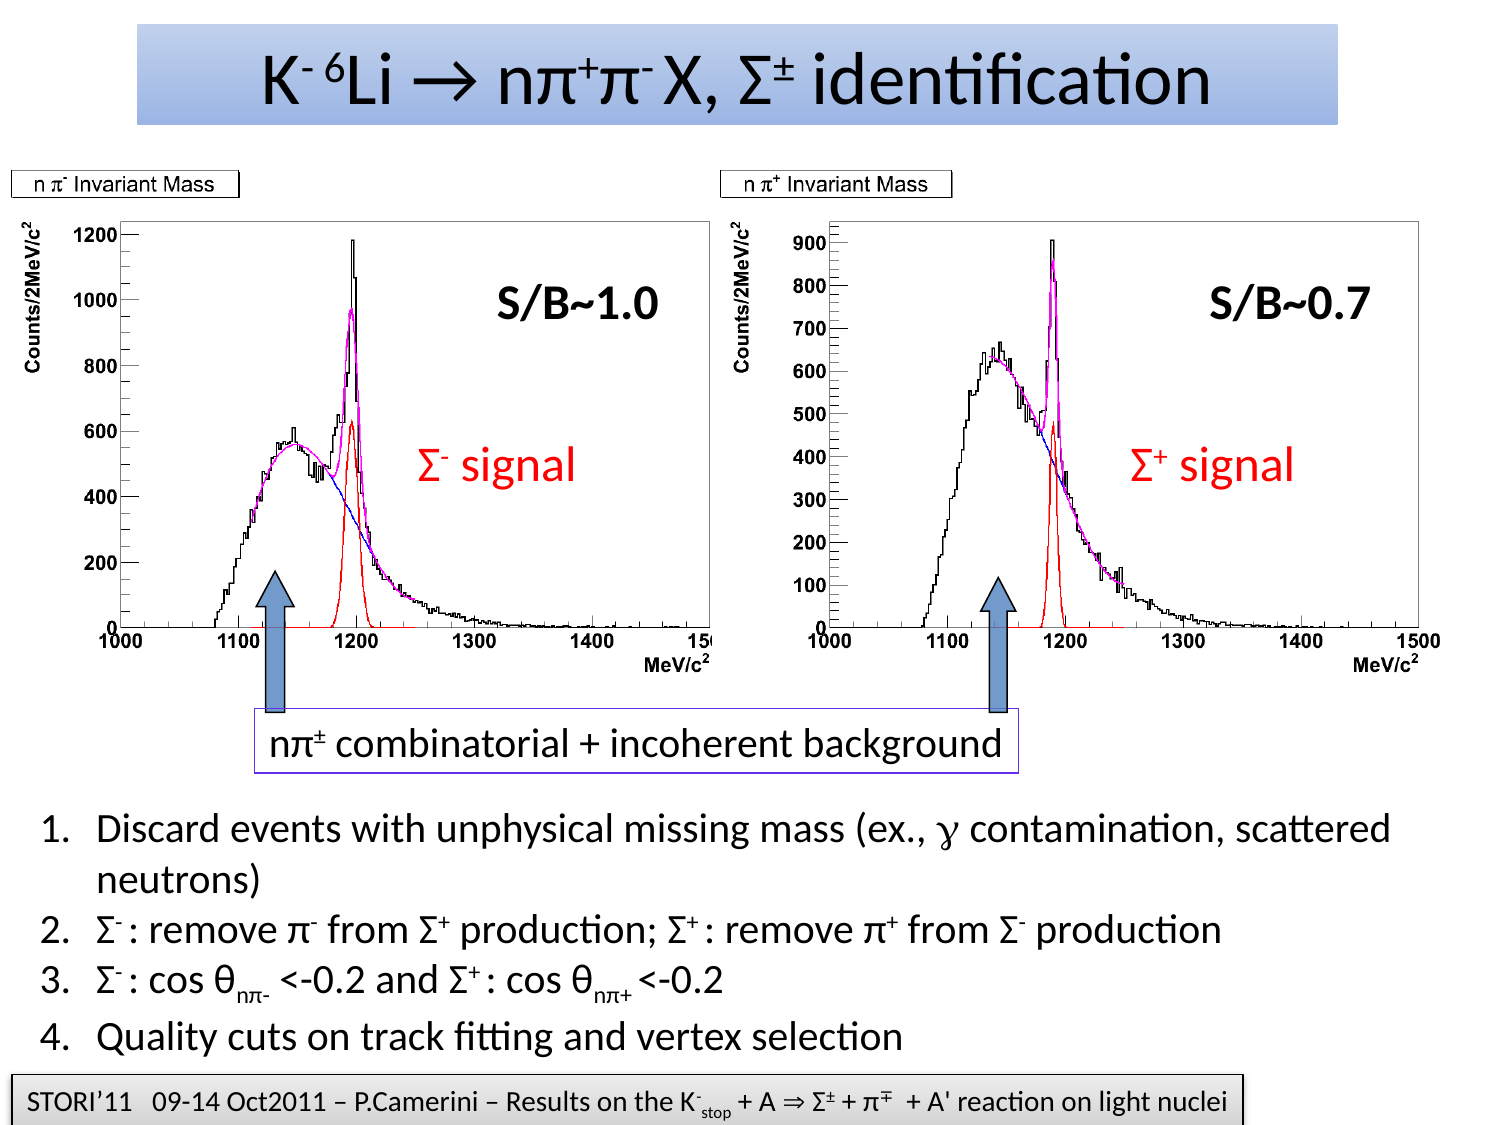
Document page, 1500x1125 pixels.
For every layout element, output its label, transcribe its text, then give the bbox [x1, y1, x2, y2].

text_box Discard events with unphysical missing mass (ex.,  contamination, scattered neutrons) Σ- : remove π- from Σ+ production; Σ+ : remove π+ from Σ- production Σ- : cos θnπ- <-0.2 and Σ+ : cos θnπ+ <-0.2 Quality cuts on track fitting and vertex selection [24, 793, 1463, 1066]
text_box nπ± combinatorial + incoherent background [254, 717, 1019, 774]
title K- 6Li → nπ+π- X, Σ± identification [137, 24, 1338, 125]
picture [2, 167, 1498, 710]
